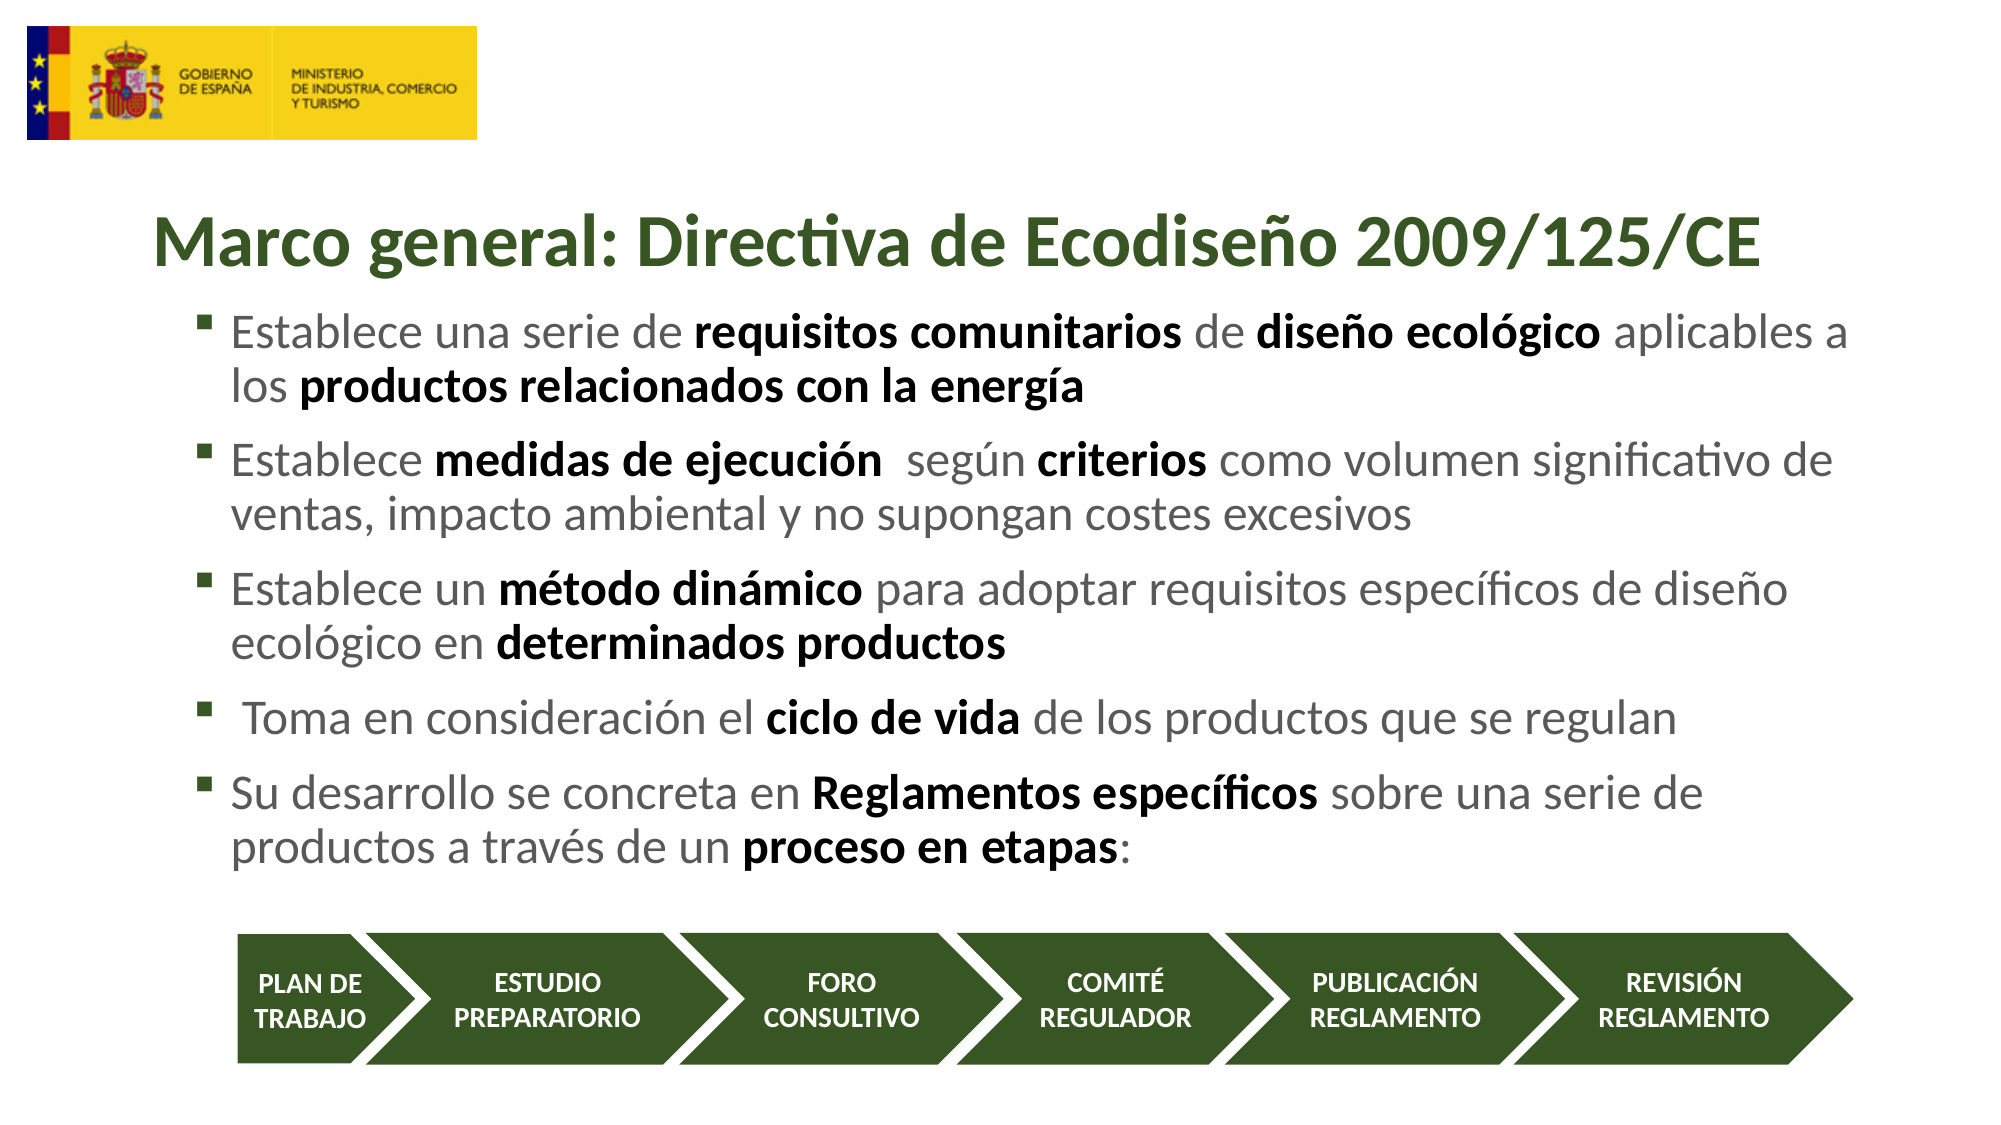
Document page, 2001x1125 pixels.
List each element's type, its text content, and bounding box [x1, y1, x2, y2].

title Marco general: Directiva de Ecodiseño 2009/125/CE [137, 193, 1863, 297]
text_box ESTUDIO PREPARATORIO [365, 932, 729, 1065]
text_box PLAN DE TRABAJO [237, 934, 416, 1064]
text_box FORO CONSULTIVO [679, 932, 1004, 1065]
text_box COMITÉ REGULADOR [956, 932, 1275, 1065]
list Establece una serie de requisitos comunitarios de diseño ecológico aplicables a los productos relacionados con la energía Establece medidas de ejecución según criterios como volumen significativo de ventas, impacto ambiental y no supongan costes excesivos Establece un método dinámico para adoptar requisitos específicos de diseño ecológico en determinados productos Toma en consideración el ciclo de vida de los productos que se regulan Su desarrollo se concreta en Reglamentos específicos sobre una serie de productos a través de un proceso en etapas: [178, 297, 1904, 887]
text_box REVISIÓN REGLAMENTO [1513, 932, 1854, 1065]
text_box PUBLICACIÓN REGLAMENTO [1224, 932, 1566, 1065]
picture [27, 26, 477, 140]
